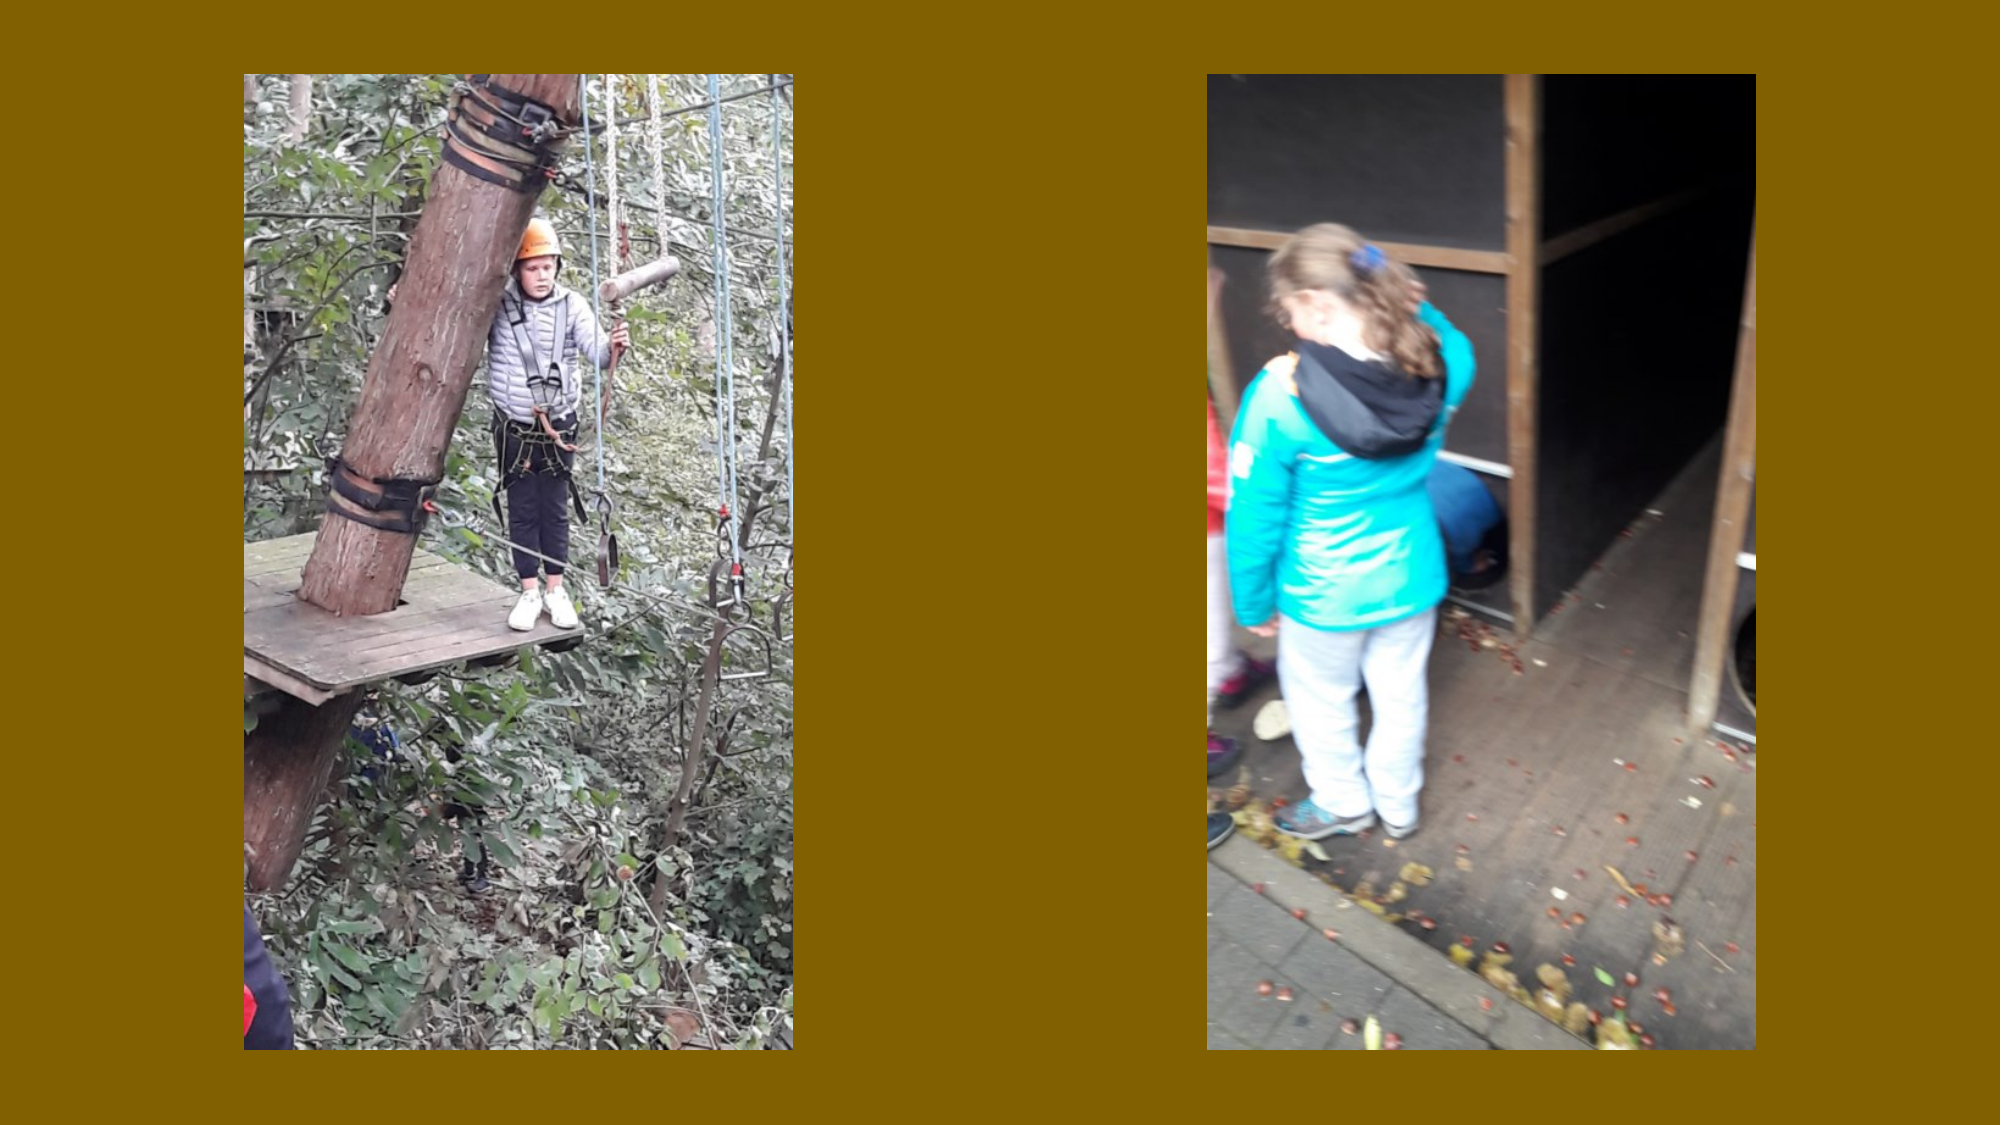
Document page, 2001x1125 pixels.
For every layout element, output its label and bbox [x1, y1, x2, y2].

picture [244, 74, 793, 1050]
picture [1206, 74, 1756, 1050]
